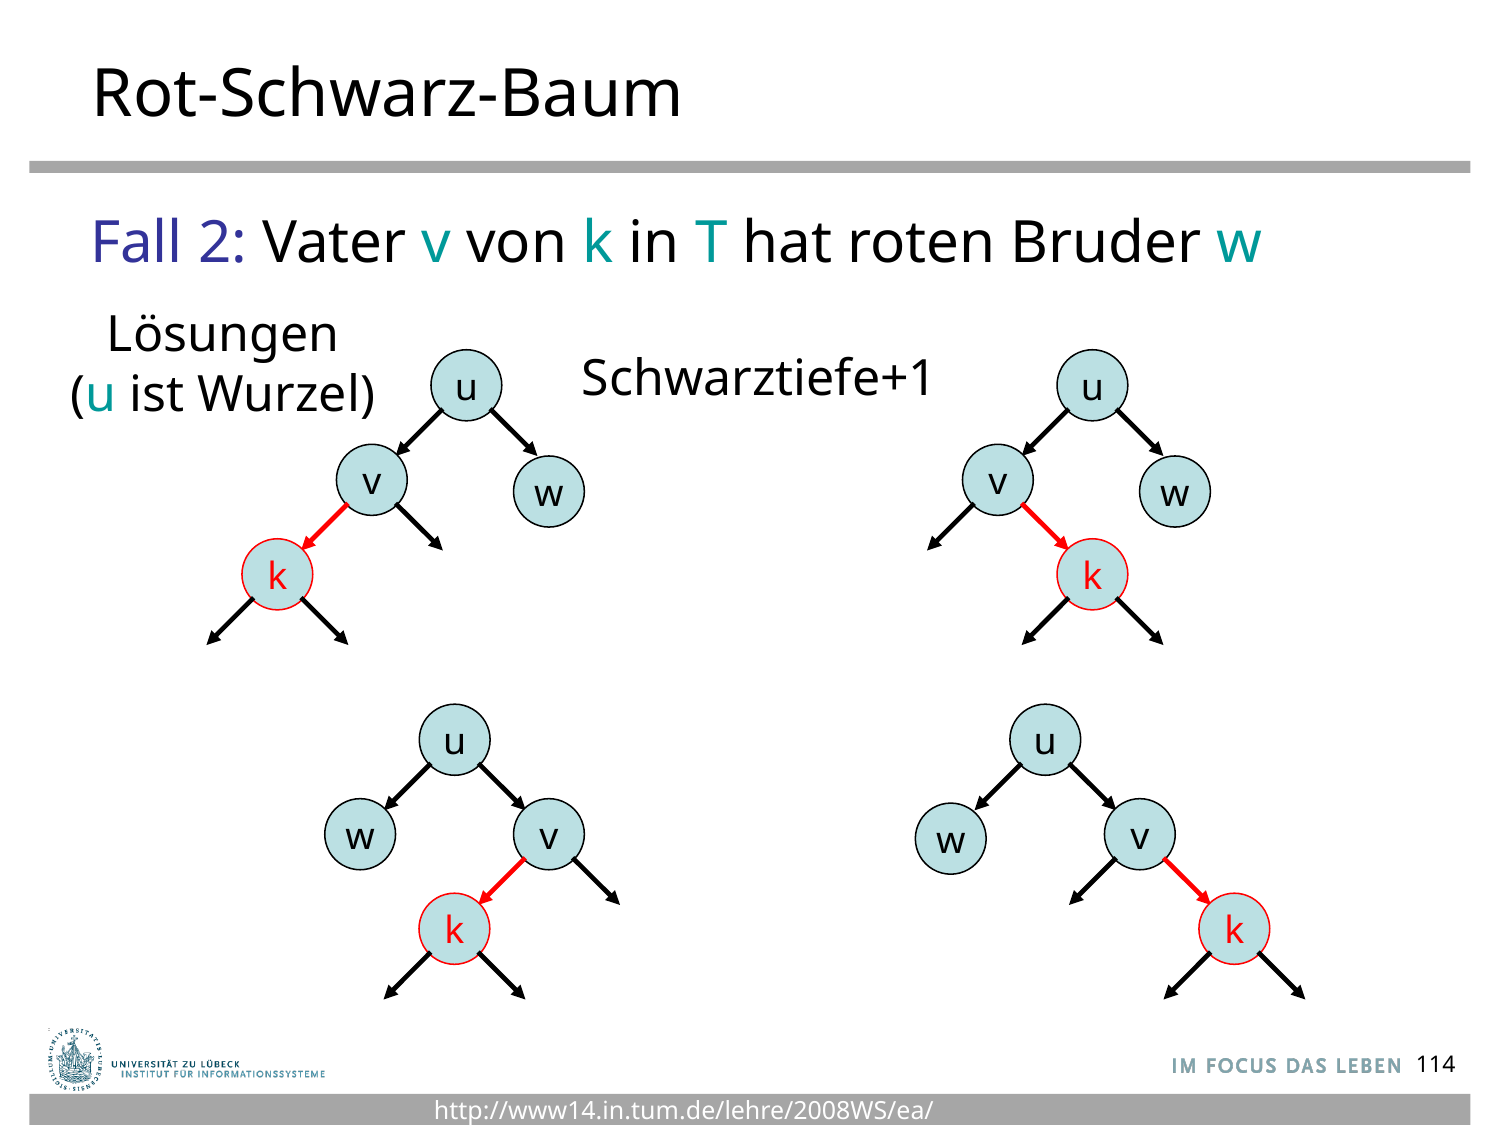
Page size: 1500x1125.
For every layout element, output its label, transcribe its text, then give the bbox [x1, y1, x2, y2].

text_box [1068, 857, 1117, 905]
text_box [572, 857, 621, 905]
text_box v [1104, 798, 1176, 870]
text_box Schwarztiefe+1 [567, 338, 953, 413]
text_box [478, 763, 525, 810]
text_box [1257, 952, 1306, 1000]
text_box [1116, 597, 1164, 646]
text_box w [324, 798, 396, 870]
text_box u [1009, 704, 1081, 776]
text_box [1116, 408, 1164, 457]
text_box [927, 503, 975, 551]
slide_number 114 [1305, 1050, 1471, 1083]
text_box [1163, 857, 1210, 904]
text_box [300, 597, 349, 646]
text_box k [1057, 538, 1128, 610]
text_box [384, 763, 432, 810]
text_box [479, 857, 526, 905]
text_box k [1198, 893, 1270, 965]
text_box [1163, 952, 1211, 1000]
text_box w [513, 455, 585, 528]
text_box [1021, 597, 1069, 646]
text_box Lösungen (u ist Wurzel) [56, 293, 391, 429]
text_box w [915, 803, 987, 875]
text_box [1068, 763, 1116, 810]
text_box [974, 763, 1022, 811]
text_box k [241, 538, 313, 610]
text_box v [513, 798, 585, 870]
text_box [206, 597, 254, 646]
title Rot-Schwarz-Baum [76, 42, 1427, 126]
text_box [1021, 503, 1068, 550]
text_box v [962, 444, 1034, 516]
text_box [490, 408, 538, 457]
text_box [1022, 408, 1069, 455]
text_box u [430, 349, 502, 421]
text_box http://www14.in.tum.de/lehre/2008WS/ea/index.html.de [419, 1087, 1046, 1125]
list Fall 2: Vater v von k in T hat roten Bruder w [75, 196, 1425, 1012]
text_box [302, 503, 349, 550]
text_box v [336, 444, 408, 516]
text_box [383, 952, 431, 1000]
text_box k [418, 893, 490, 965]
text_box w [1139, 455, 1211, 528]
text_box u [419, 704, 491, 776]
text_box [478, 952, 526, 1000]
text_box u [1057, 349, 1128, 421]
picture [1173, 1058, 1305, 1073]
text_box [395, 503, 443, 551]
text_box [396, 408, 443, 455]
